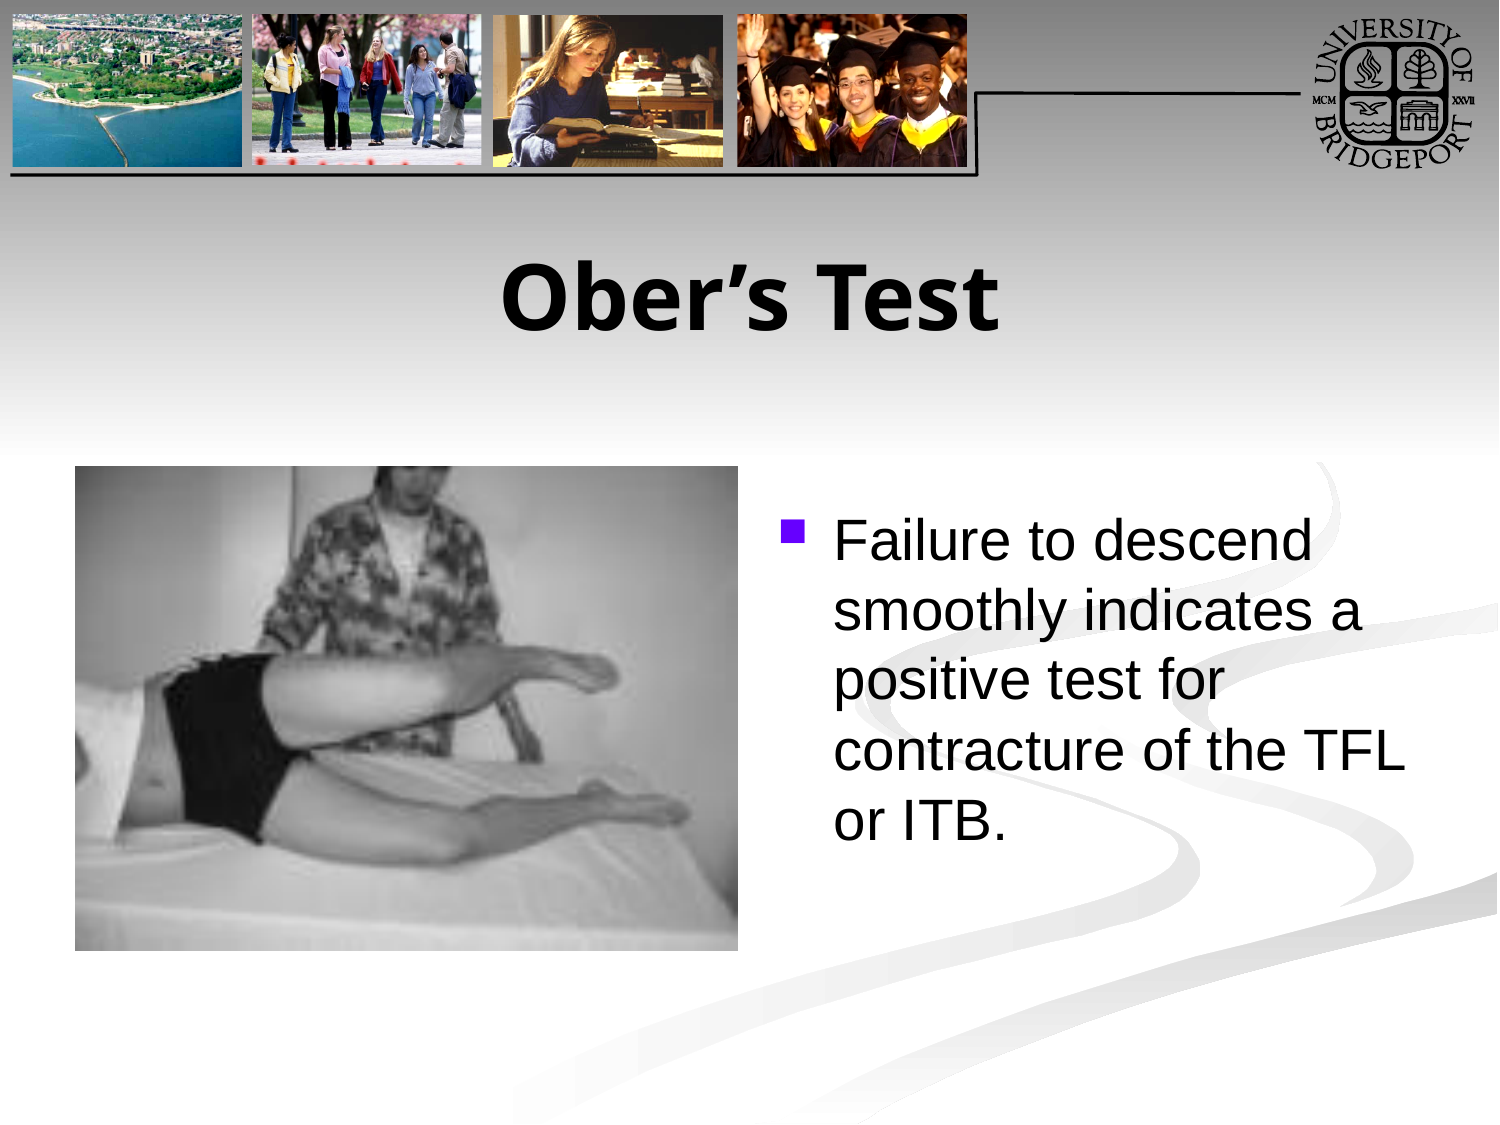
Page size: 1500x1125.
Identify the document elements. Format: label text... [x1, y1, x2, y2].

picture [229, 162, 242, 167]
list Failure to descend smoothly indicates a positive test for contracture of the TFL or ITB. [762, 412, 1426, 1006]
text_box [74, 465, 738, 952]
title Ober’s Test [74, 199, 1426, 388]
picture [252, 14, 482, 165]
picture [737, 14, 967, 167]
picture [12, 14, 242, 167]
